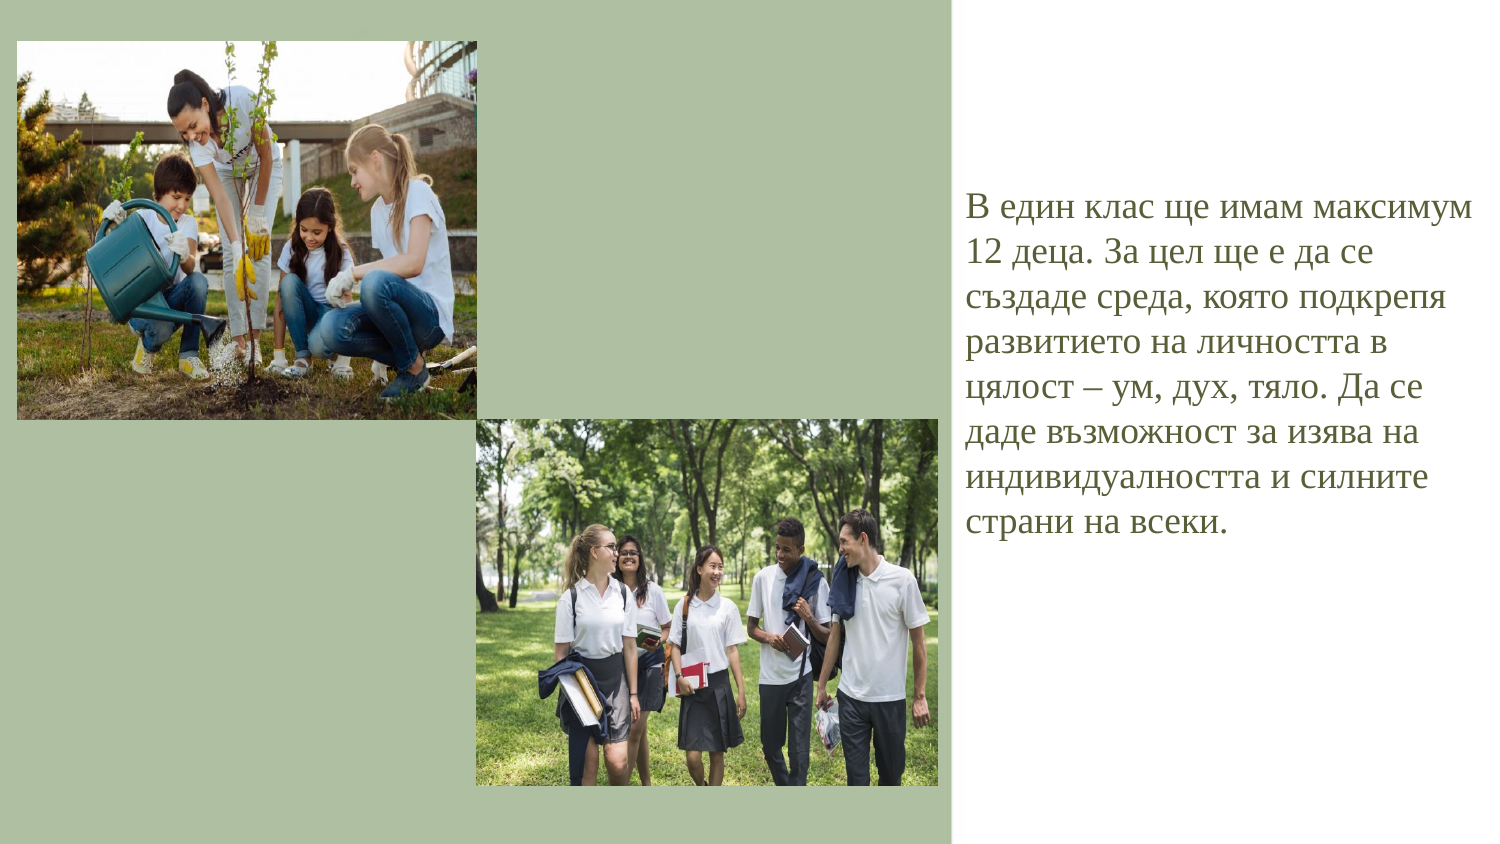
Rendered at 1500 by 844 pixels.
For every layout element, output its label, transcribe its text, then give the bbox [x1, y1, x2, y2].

picture [0, 0, 1500, 844]
text_box В един клас ще имам максимум 12 деца. За цел ще е да се създаде среда, която подкрепя развитието на личността в цялост – ум, дух, тяло. Да се даде възможност за изява на индивидуалността и силните страни на всеки. [950, 173, 1498, 549]
